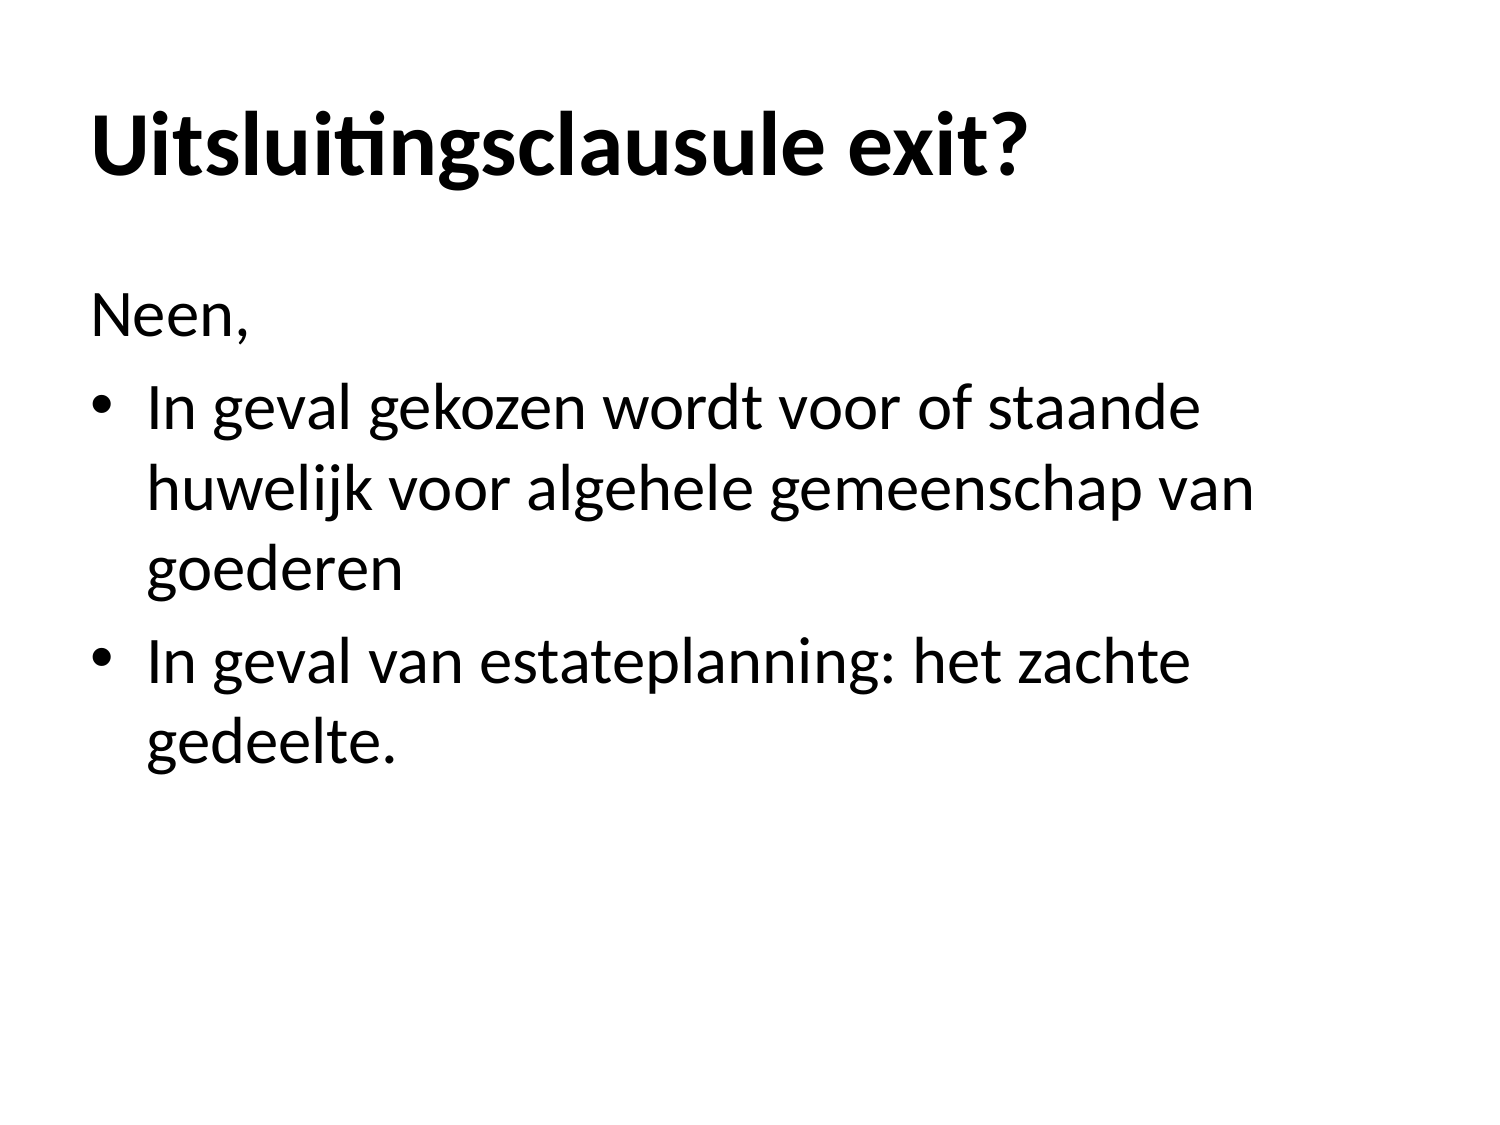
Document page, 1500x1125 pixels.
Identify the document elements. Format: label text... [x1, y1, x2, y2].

list Neen, In geval gekozen wordt voor of staande huwelijk voor algehele gemeenschap van goederen In geval van estateplanning: het zachte gedeelte. [75, 262, 1425, 1005]
title Uitsluitingsclausule exit? [75, 45, 1425, 233]
